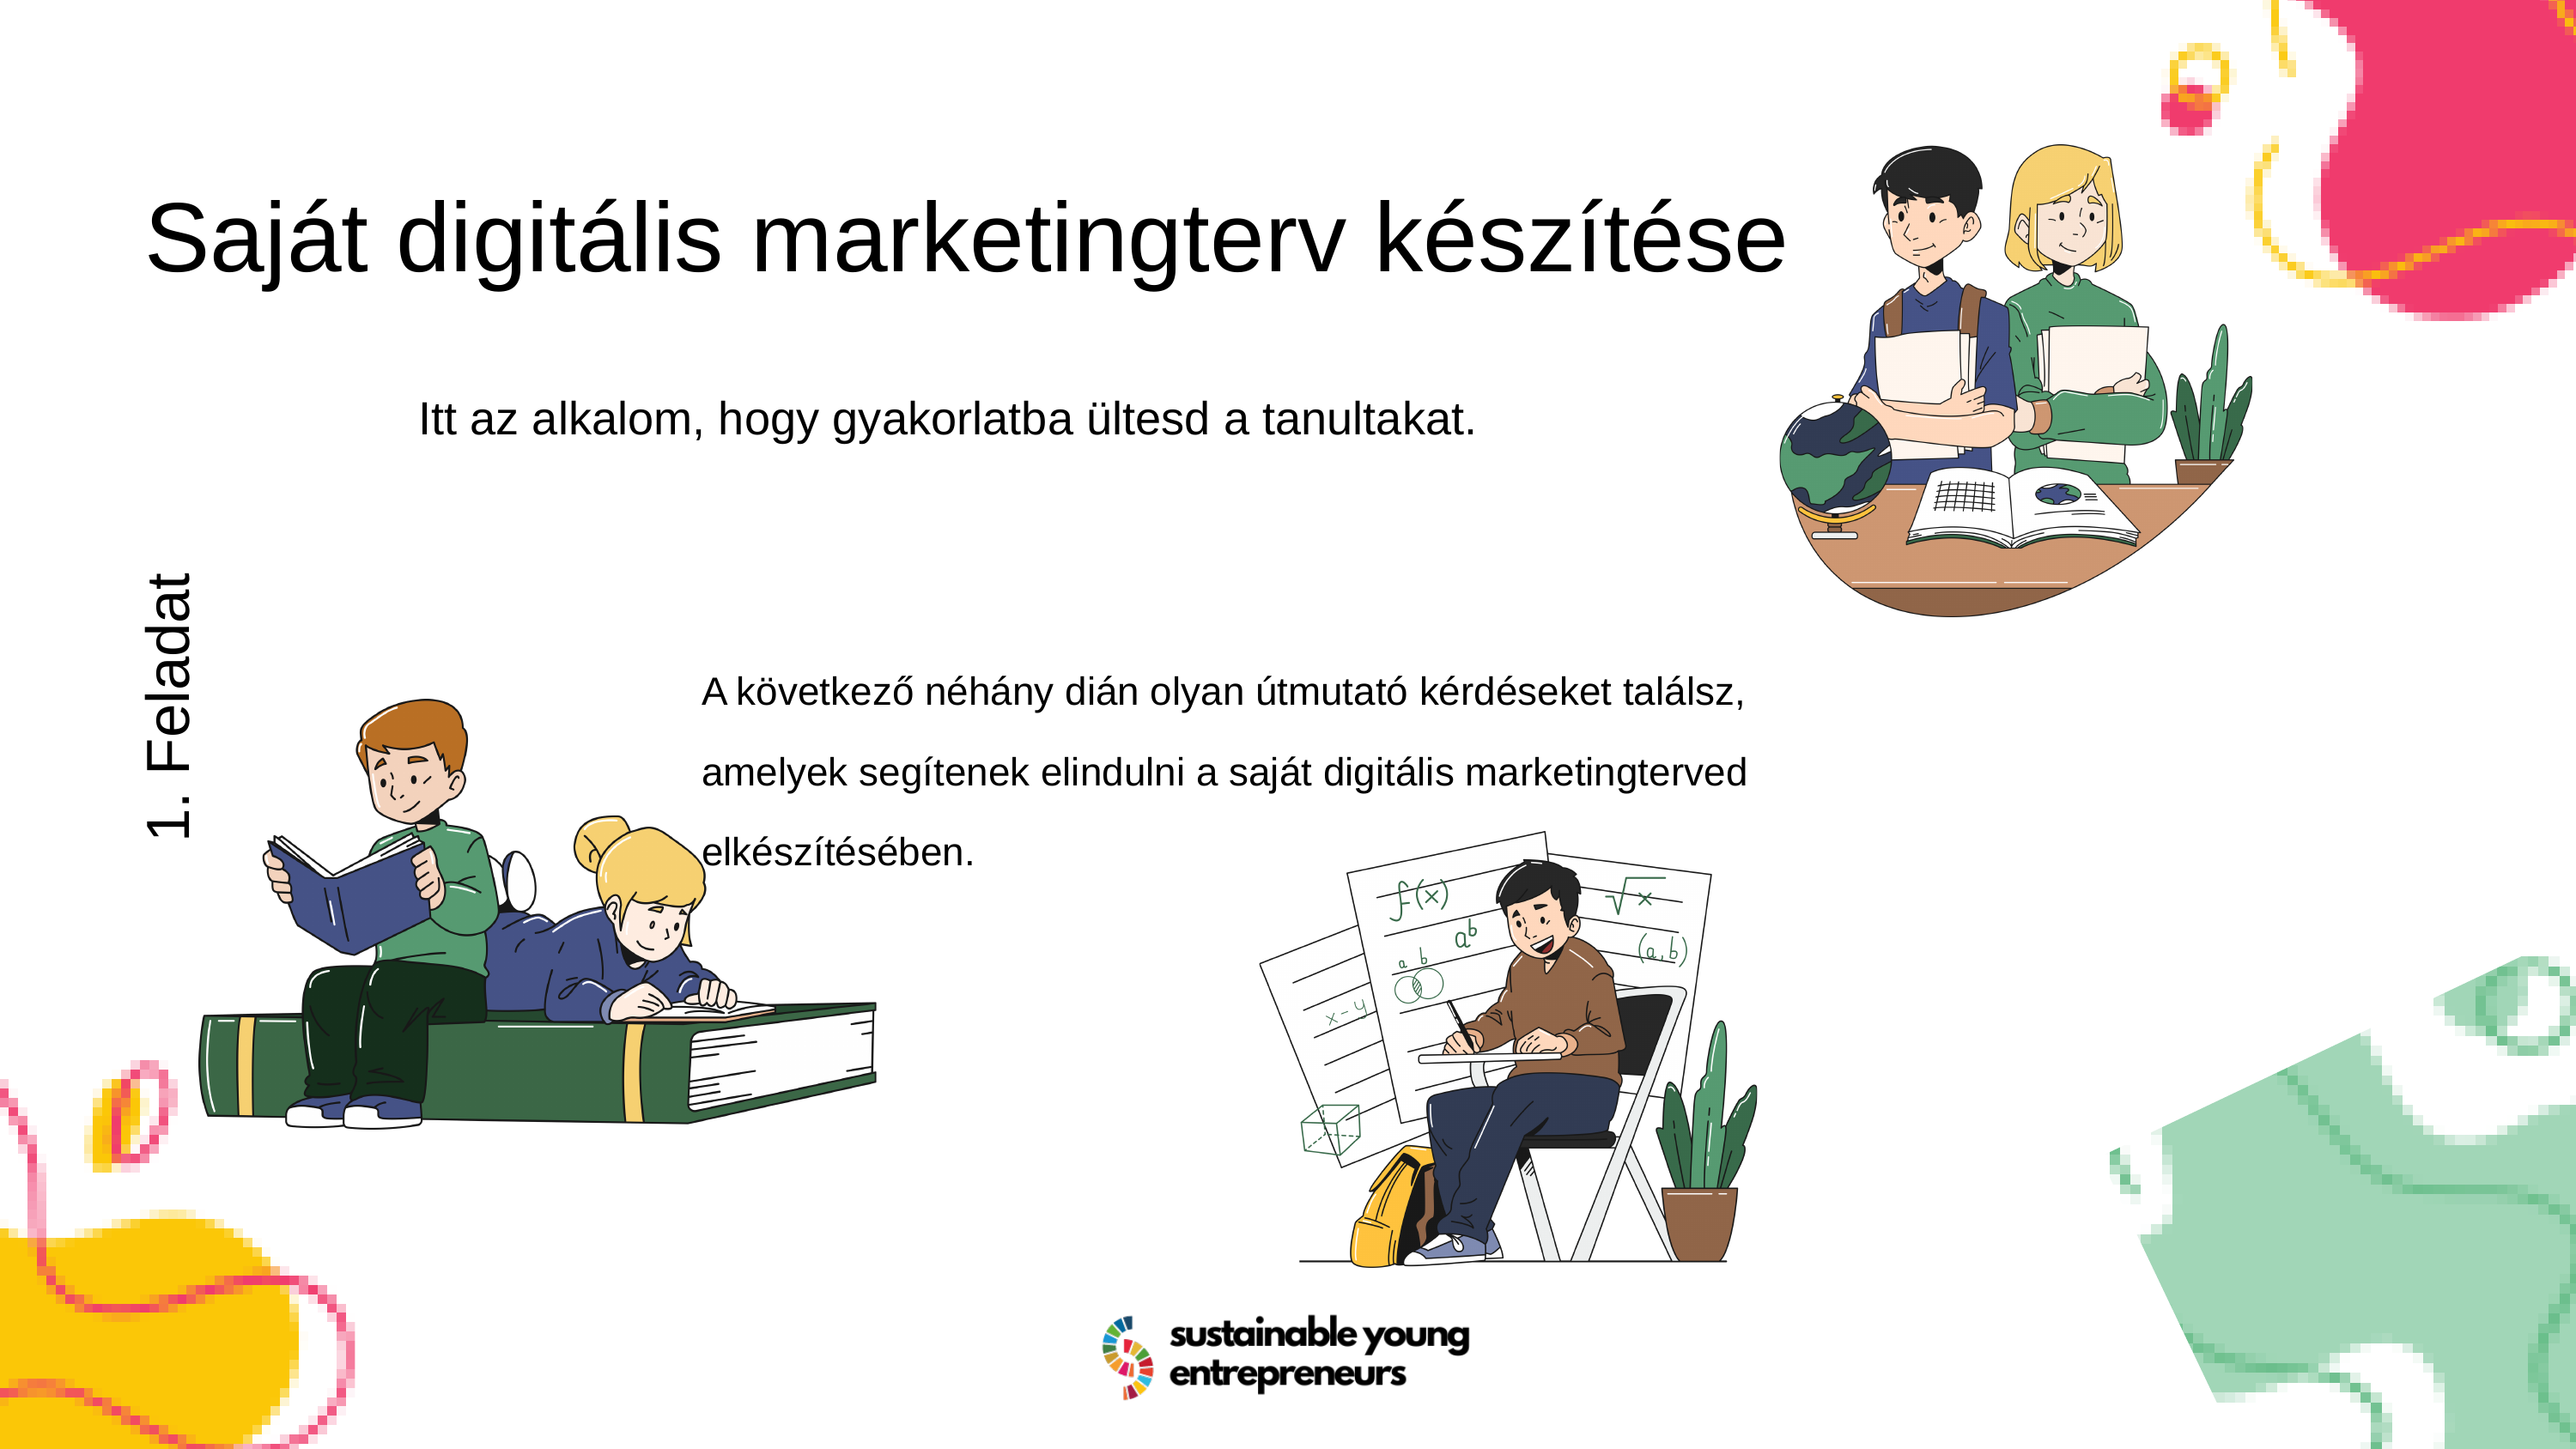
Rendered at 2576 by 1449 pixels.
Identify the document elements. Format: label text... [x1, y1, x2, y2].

text_box [1259, 874, 1758, 1268]
text_box [1779, 144, 2253, 617]
text_box [202, 699, 877, 1130]
text_box Itt az alkalom, hogy gyakorlatba ültesd a tanultakat. [418, 349, 1700, 445]
text_box [2154, 0, 2576, 330]
text_box [1086, 1303, 1490, 1416]
text_box [0, 1014, 355, 1449]
text_box Saját digitális marketingterv készítése [144, 125, 1915, 291]
text_box [2099, 930, 2576, 1449]
text_box 1. Feladat [99, 199, 202, 1199]
text_box A következő néhány dián olyan útmutató kérdéseket találsz, amelyek segítenek elindulni a saját digitális marketingterved elkészítésében. [702, 633, 1817, 874]
